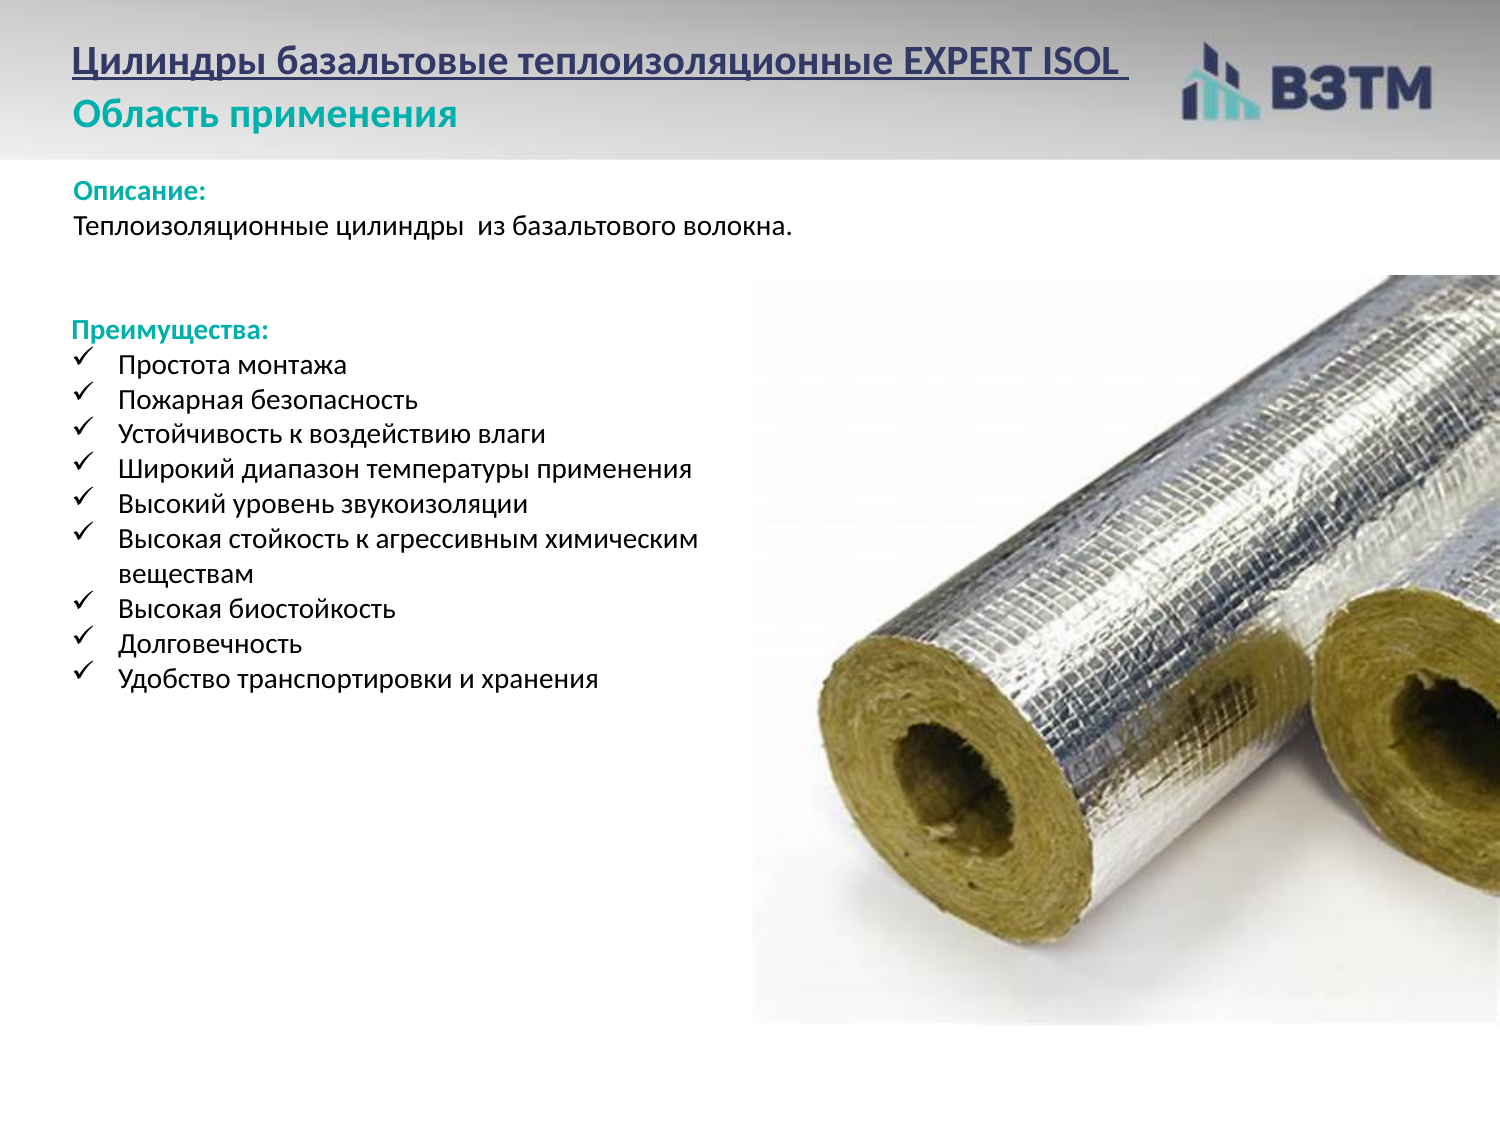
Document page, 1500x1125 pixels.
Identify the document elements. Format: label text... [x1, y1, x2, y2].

text_box Область применения [58, 78, 474, 143]
picture [0, 0, 1500, 1125]
text_box Цилиндры базальтовые теплоизоляционные EXPERT ISOL [56, 25, 1152, 90]
text_box Описание: Теплоизоляционные цилиндры из базальтового волокна. [58, 164, 906, 249]
text_box Преимущества: Простота монтажа Пожарная безопасность Устойчивость к воздействию влаги Широкий диапазон температуры применения Высокий уровень звукоизоляции Высокая стойкость к агрессивным химическим веществам Высокая биостойкость Долговечность Удобство транспортировки и хранения [56, 302, 744, 702]
